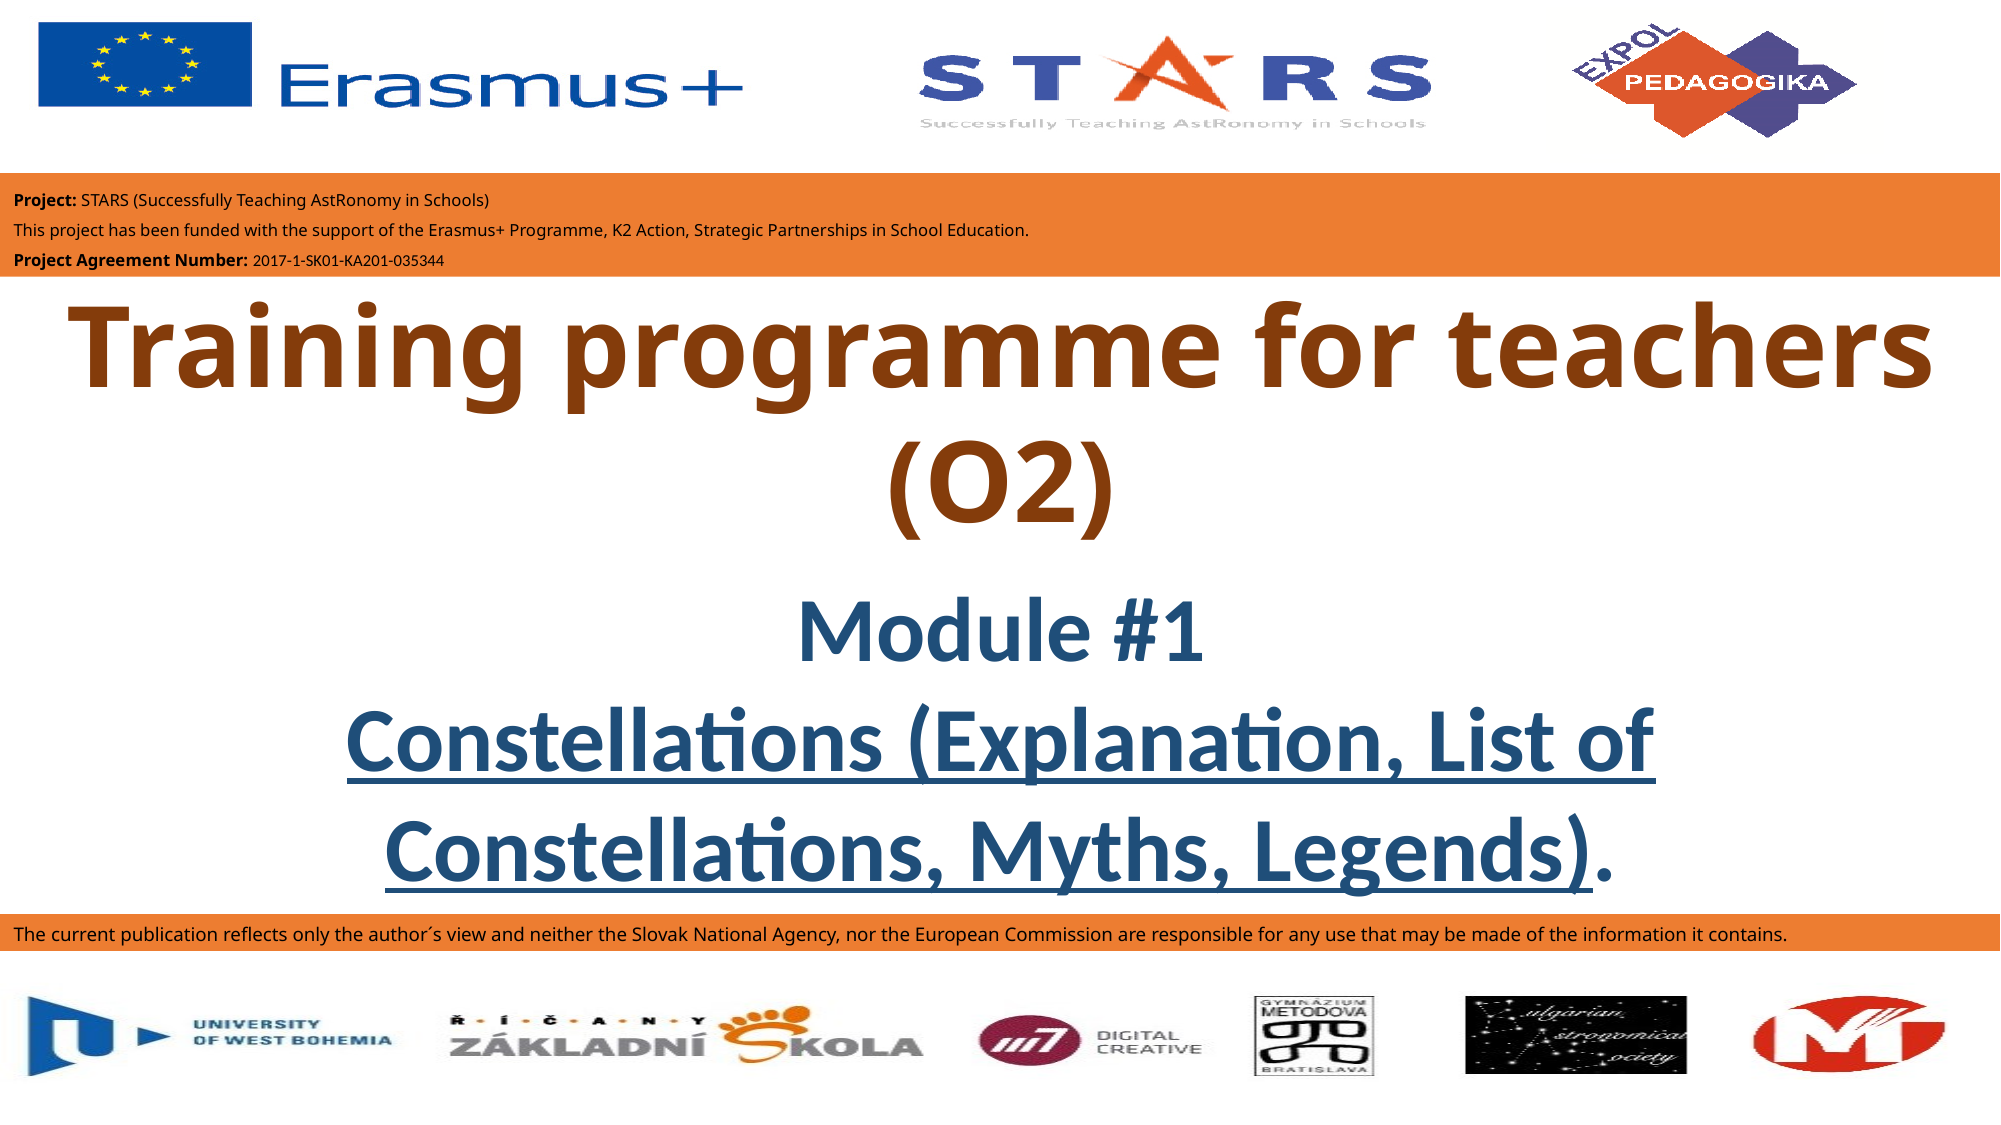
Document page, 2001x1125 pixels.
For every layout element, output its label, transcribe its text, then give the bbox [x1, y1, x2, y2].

picture [0, 0, 2000, 173]
text_box Project: STARS (Successfully Teaching AstRonomy in Schools) This project has been funded with the support of the Erasmus+ Programme, K2 Action, Strategic Partnerships in School Education. Project Agreement Number: 2017-1-SK01-KA201-035344 [0, 173, 2000, 277]
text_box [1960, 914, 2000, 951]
picture [0, 951, 2000, 1124]
text_box Training programme for teachers (O2) Module #1 Constellations (Explanation, List of Constellations, Myths, Legends). [42, 267, 1960, 951]
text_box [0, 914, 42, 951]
